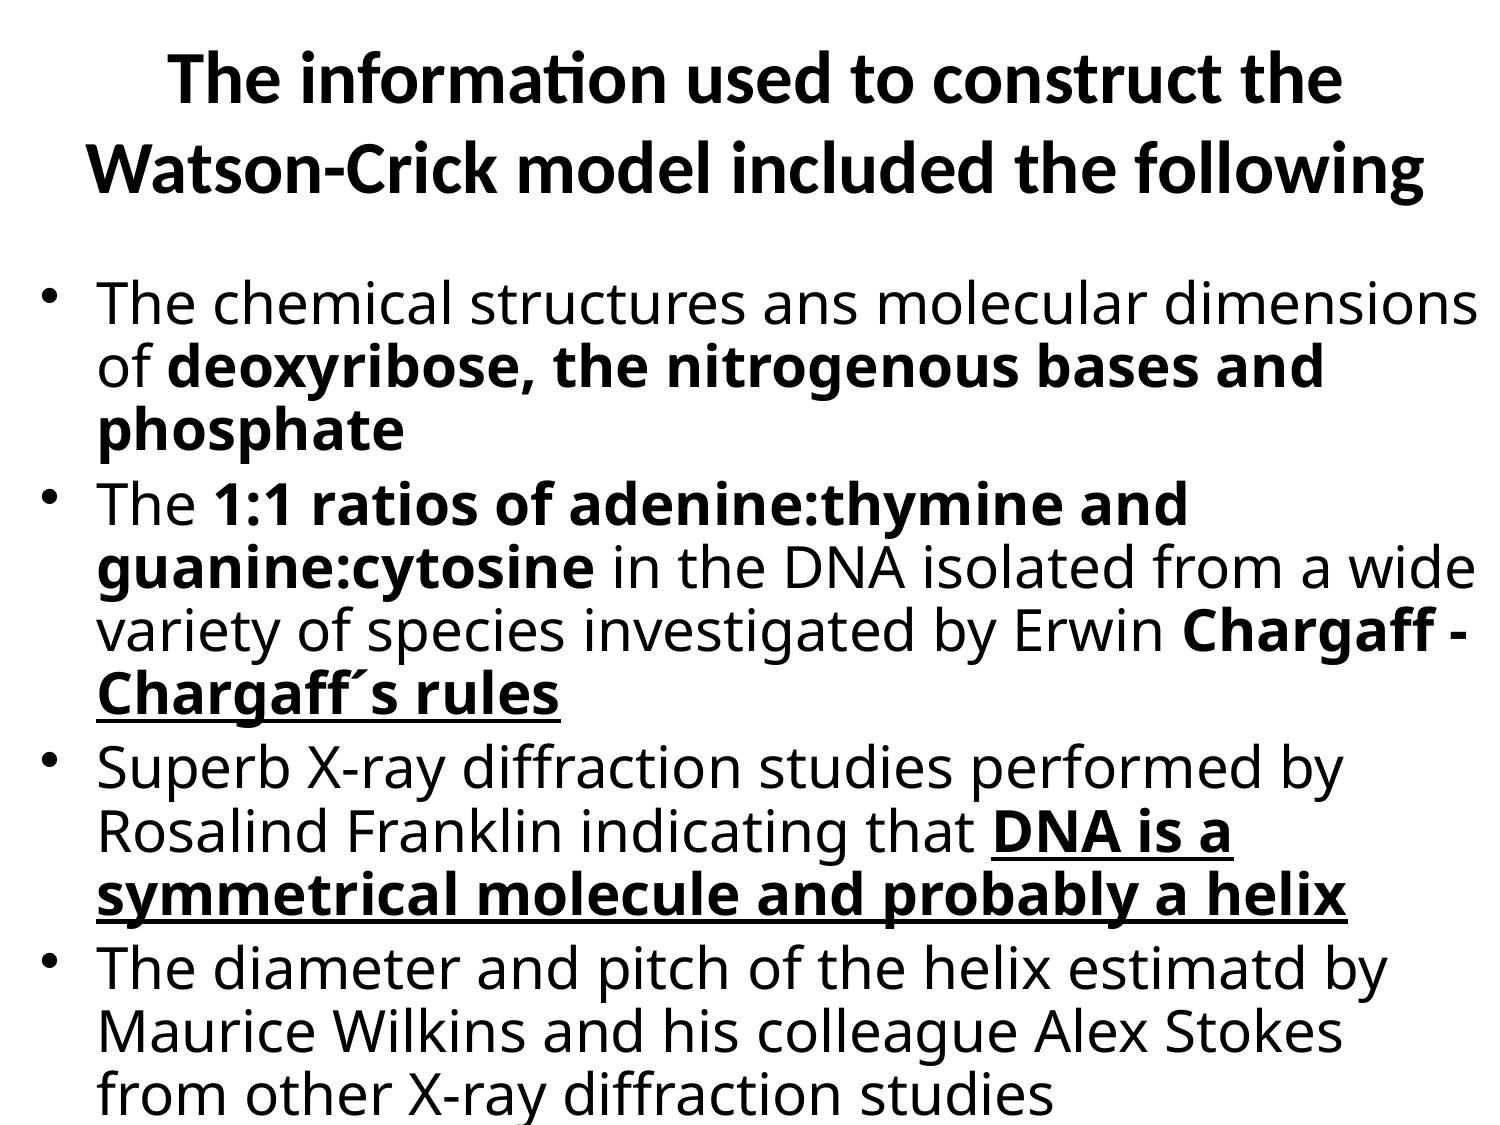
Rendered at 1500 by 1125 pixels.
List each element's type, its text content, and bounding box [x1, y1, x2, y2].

list The chemical structures ans molecular dimensions of deoxyribose, the nitrogenous bases and phosphate The 1:1 ratios of adenine:thymine and guanine:cytosine in the DNA isolated from a wide variety of species investigated by Erwin Chargaff - Chargaff´s rules Superb X-ray diffraction studies performed by Rosalind Franklin indicating that DNA is a symmetrical molecule and probably a helix The diameter and pitch of the helix estimatd by Maurice Wilkins and his colleague Alex Stokes from other X-ray diffraction studies [24, 267, 1500, 1024]
title The information used to construct the Watson-Crick model included the following [50, 24, 1463, 213]
